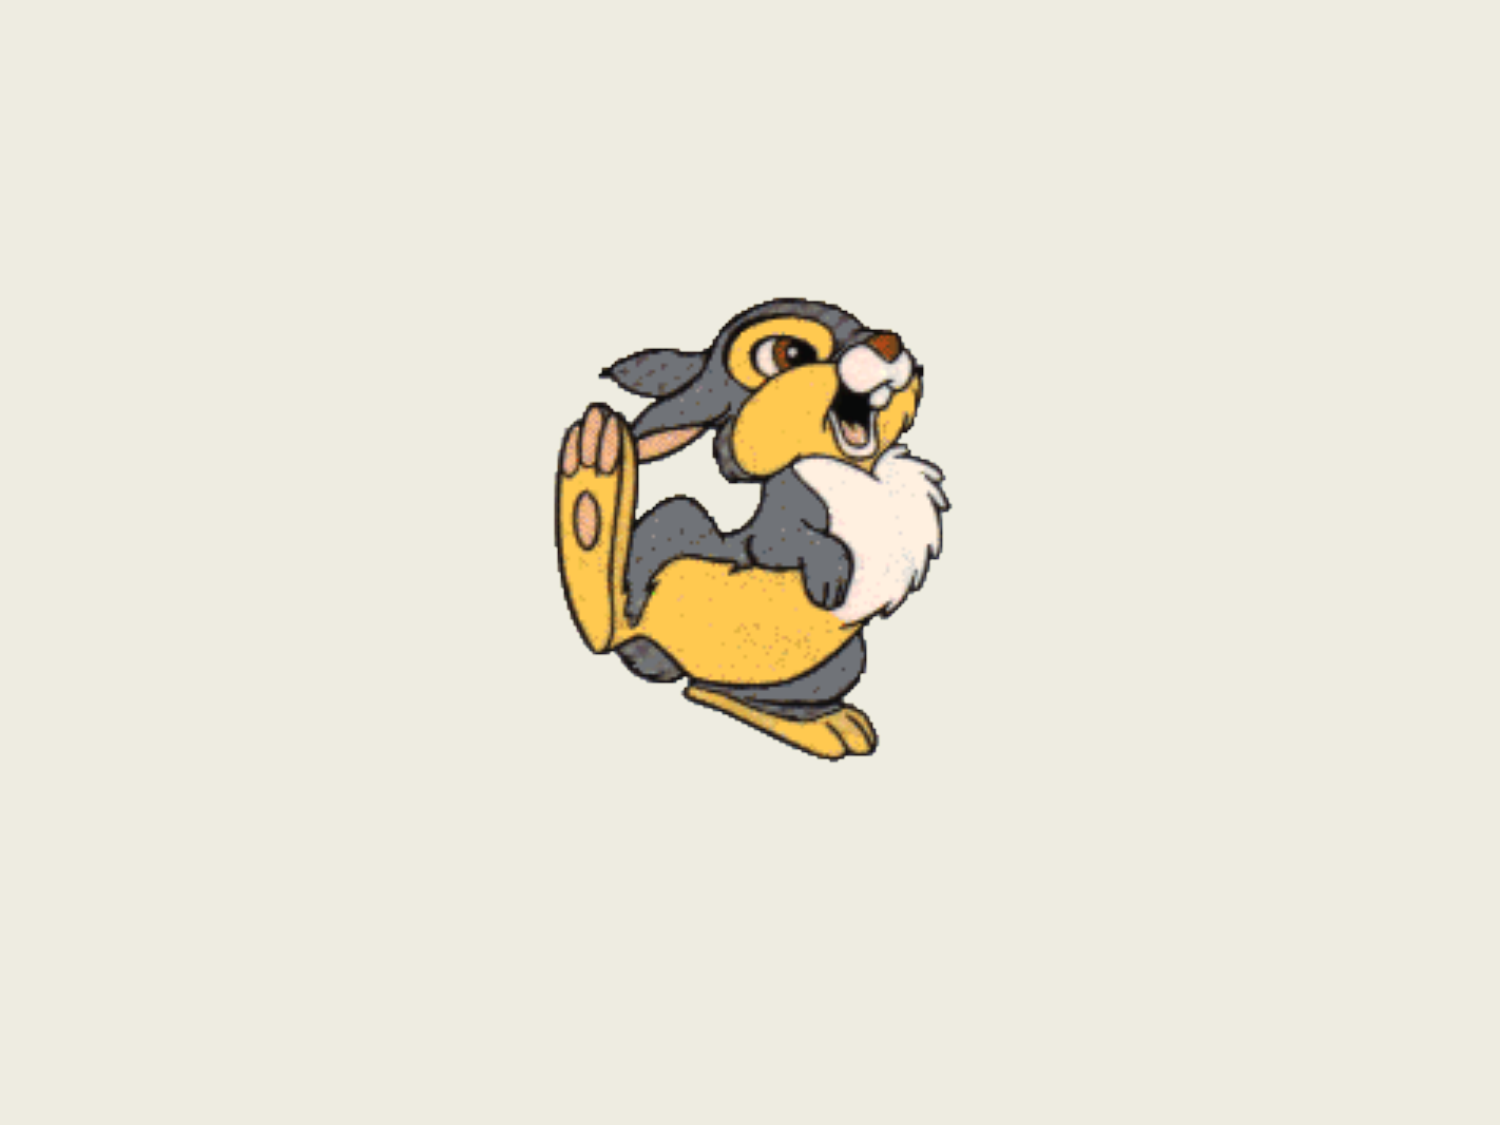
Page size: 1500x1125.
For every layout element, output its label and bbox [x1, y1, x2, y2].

picture [538, 292, 960, 768]
